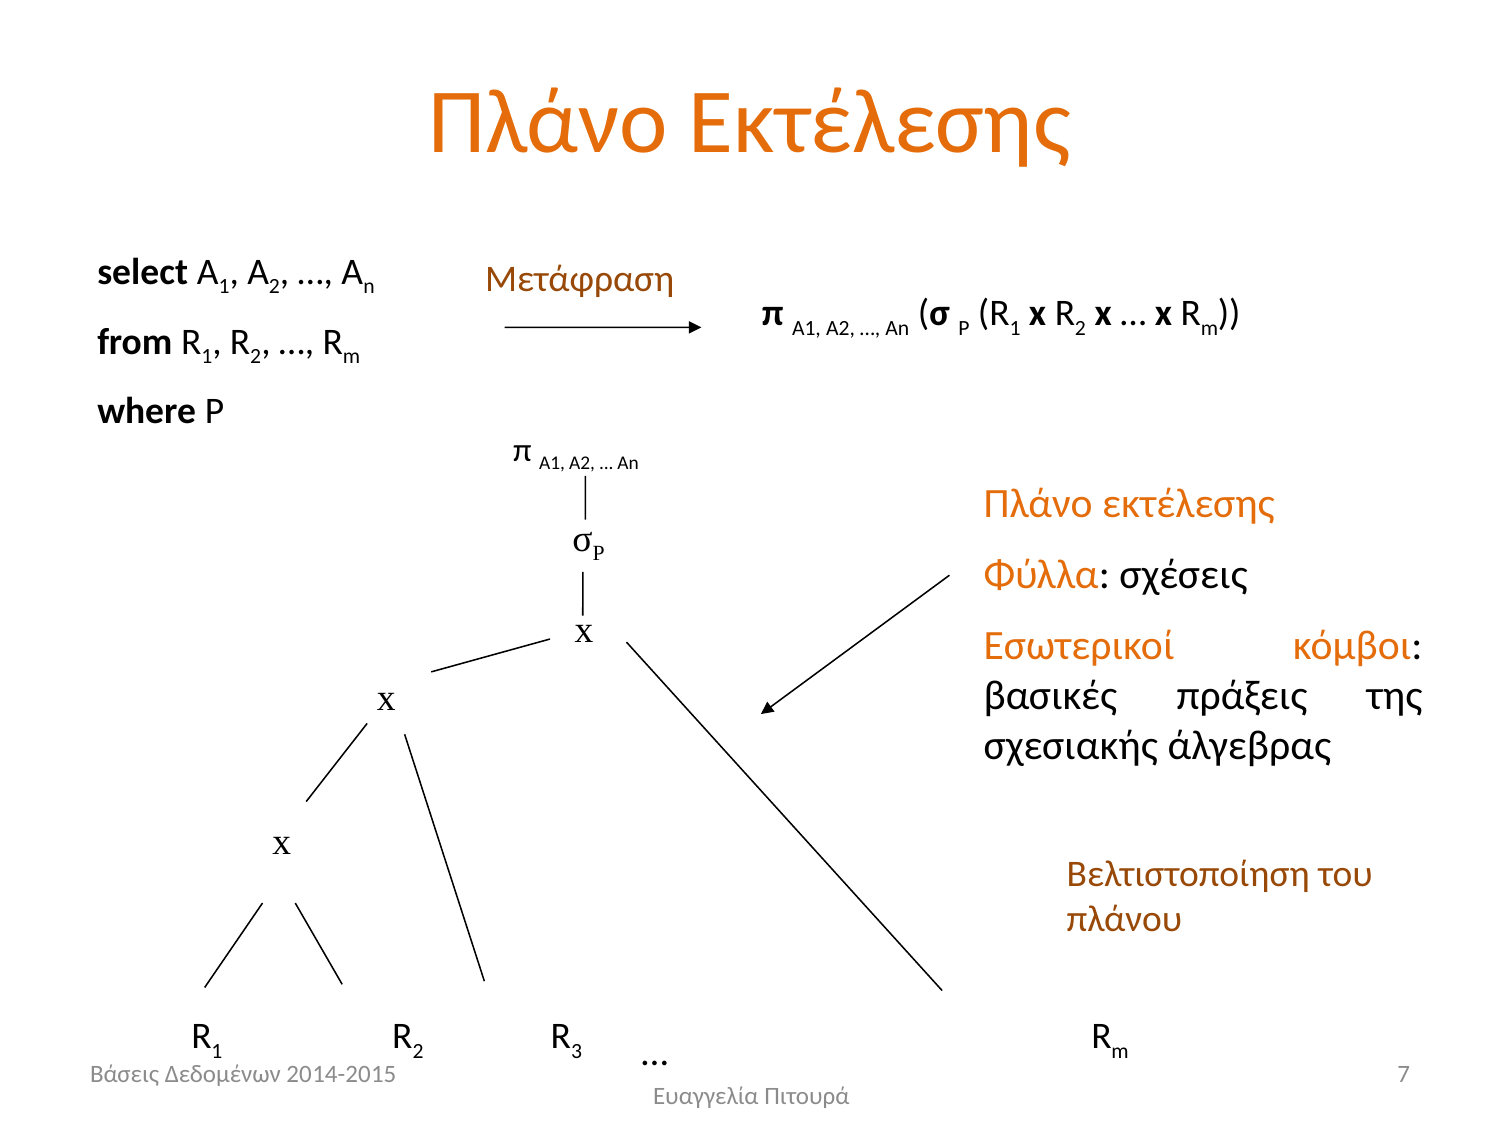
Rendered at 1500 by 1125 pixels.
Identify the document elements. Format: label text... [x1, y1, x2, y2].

slide_number 7 [1074, 1042, 1425, 1103]
text_box π A1, A2, …, An (σ P (R1 x R2 x … x Rm)) [747, 280, 1409, 347]
title Πλάνο Εκτέλεσης [75, 21, 1425, 210]
text_box σP [557, 506, 708, 573]
text_box π Α1, Α2, ... An [498, 420, 764, 481]
text_box Μετάφραση [470, 247, 832, 307]
slide_number Βάσεις Δεδομένων 2014-2015 [75, 1042, 425, 1103]
text_box x [257, 809, 350, 869]
text_box x [362, 665, 455, 725]
text_box x [559, 597, 653, 658]
footer Ευαγγελία Πιτουρά [514, 1081, 989, 1125]
text_box Πλάνο εκτέλεσης Φύλλα: σχέσεις Εσωτερικοί κόμβοι: βασικές πράξεις της σχεσιακής άλγεβρας [968, 468, 1438, 776]
text_box Βελτιστοποίηση του πλάνου [1051, 842, 1398, 947]
text_box R1 R2 R3 … Rm [176, 975, 1180, 1081]
text_box [504, 321, 702, 334]
text_box select A1, A2, …, An from R1, R2, …, Rm where P [82, 239, 520, 439]
text_box [760, 575, 950, 715]
